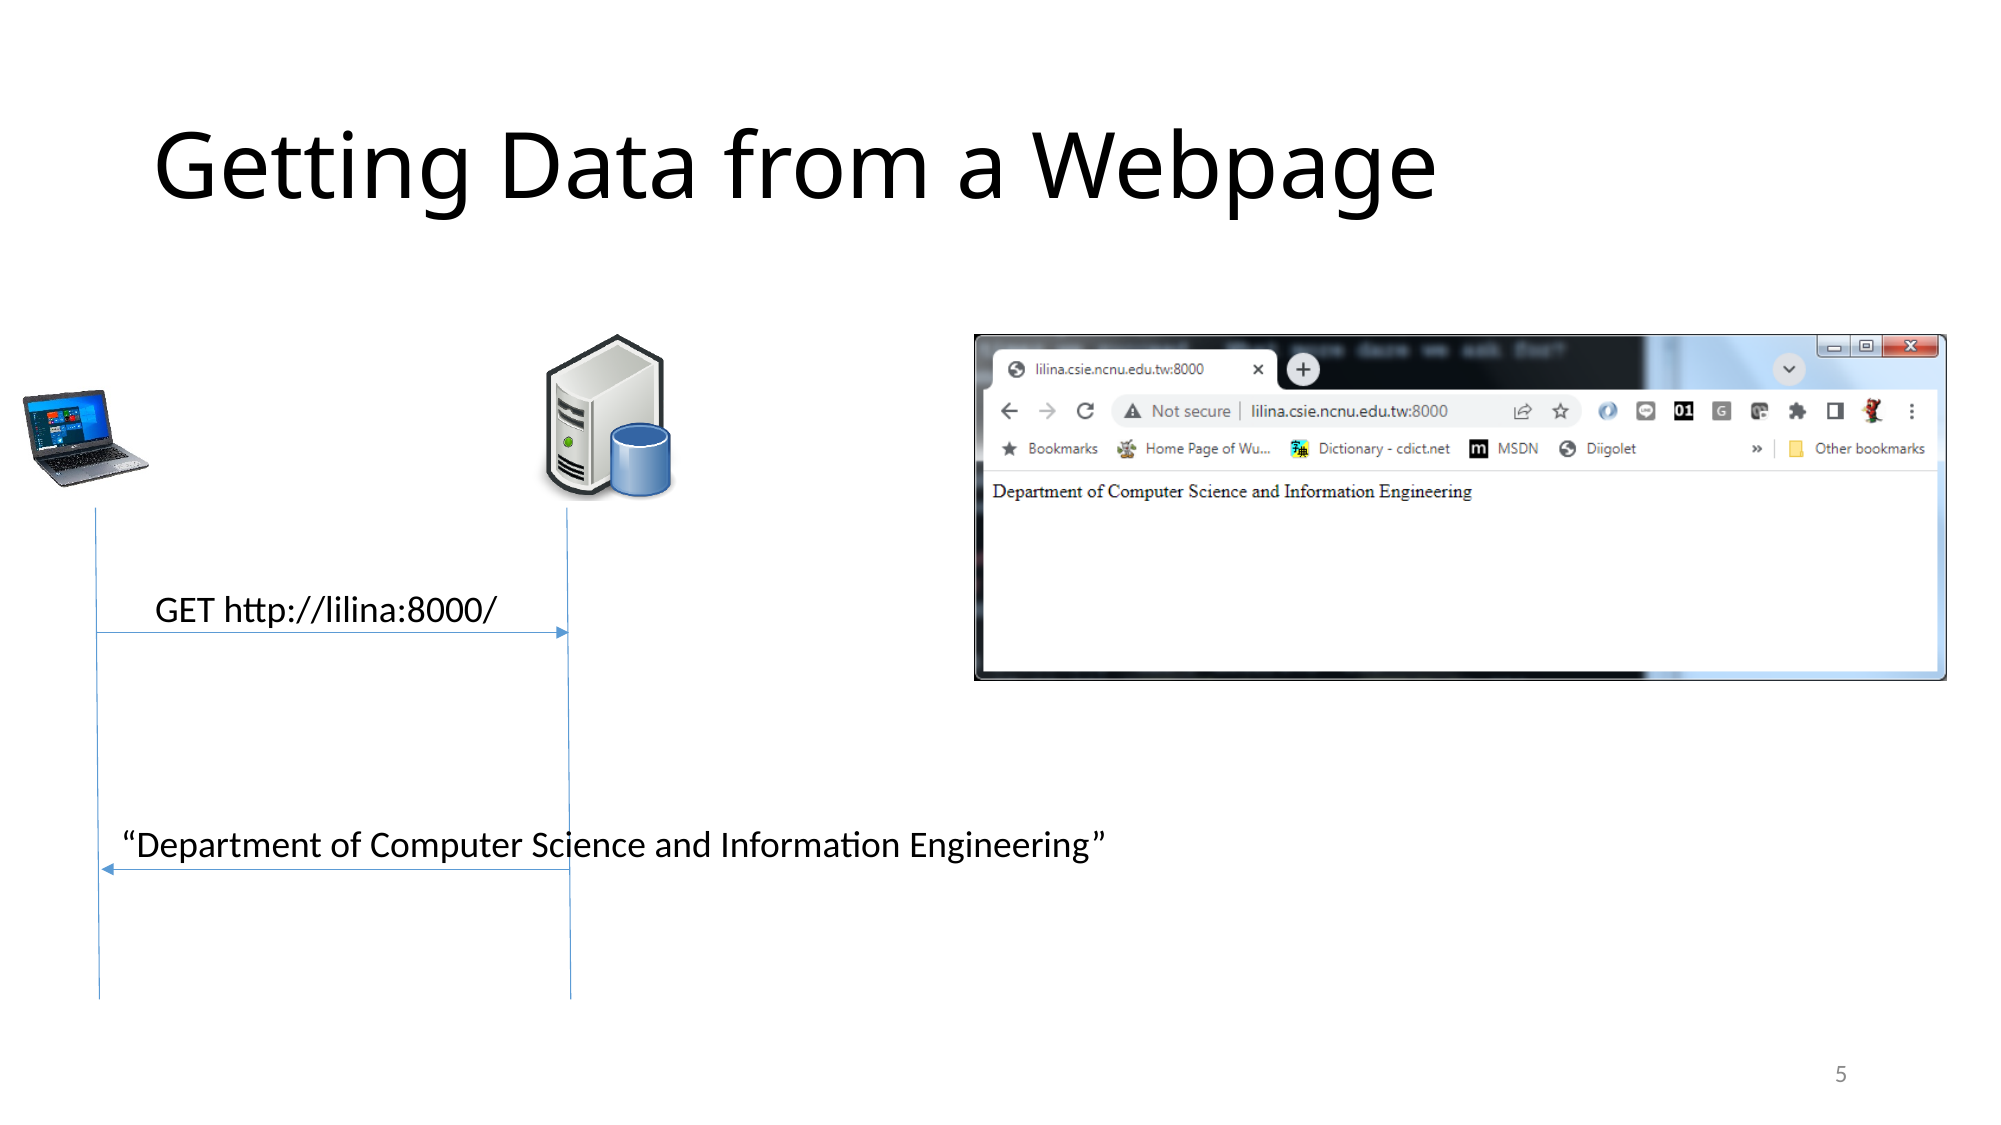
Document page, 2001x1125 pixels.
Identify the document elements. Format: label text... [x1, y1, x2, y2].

title Getting Data from a Webpage [137, 59, 1863, 278]
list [974, 334, 1947, 682]
text_box “Department of Computer Science and Information Engineering” [106, 813, 566, 869]
picture [22, 375, 149, 501]
slide_number 5 [1412, 1042, 1863, 1103]
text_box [566, 507, 571, 1000]
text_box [95, 507, 100, 1000]
picture [522, 334, 690, 501]
text_box GET http://lilina:8000/ [140, 577, 513, 632]
text_box “Department of Computer Science and Information Engineering” [571, 813, 1123, 873]
text_box GET http://lilina:8000/ [140, 633, 513, 638]
